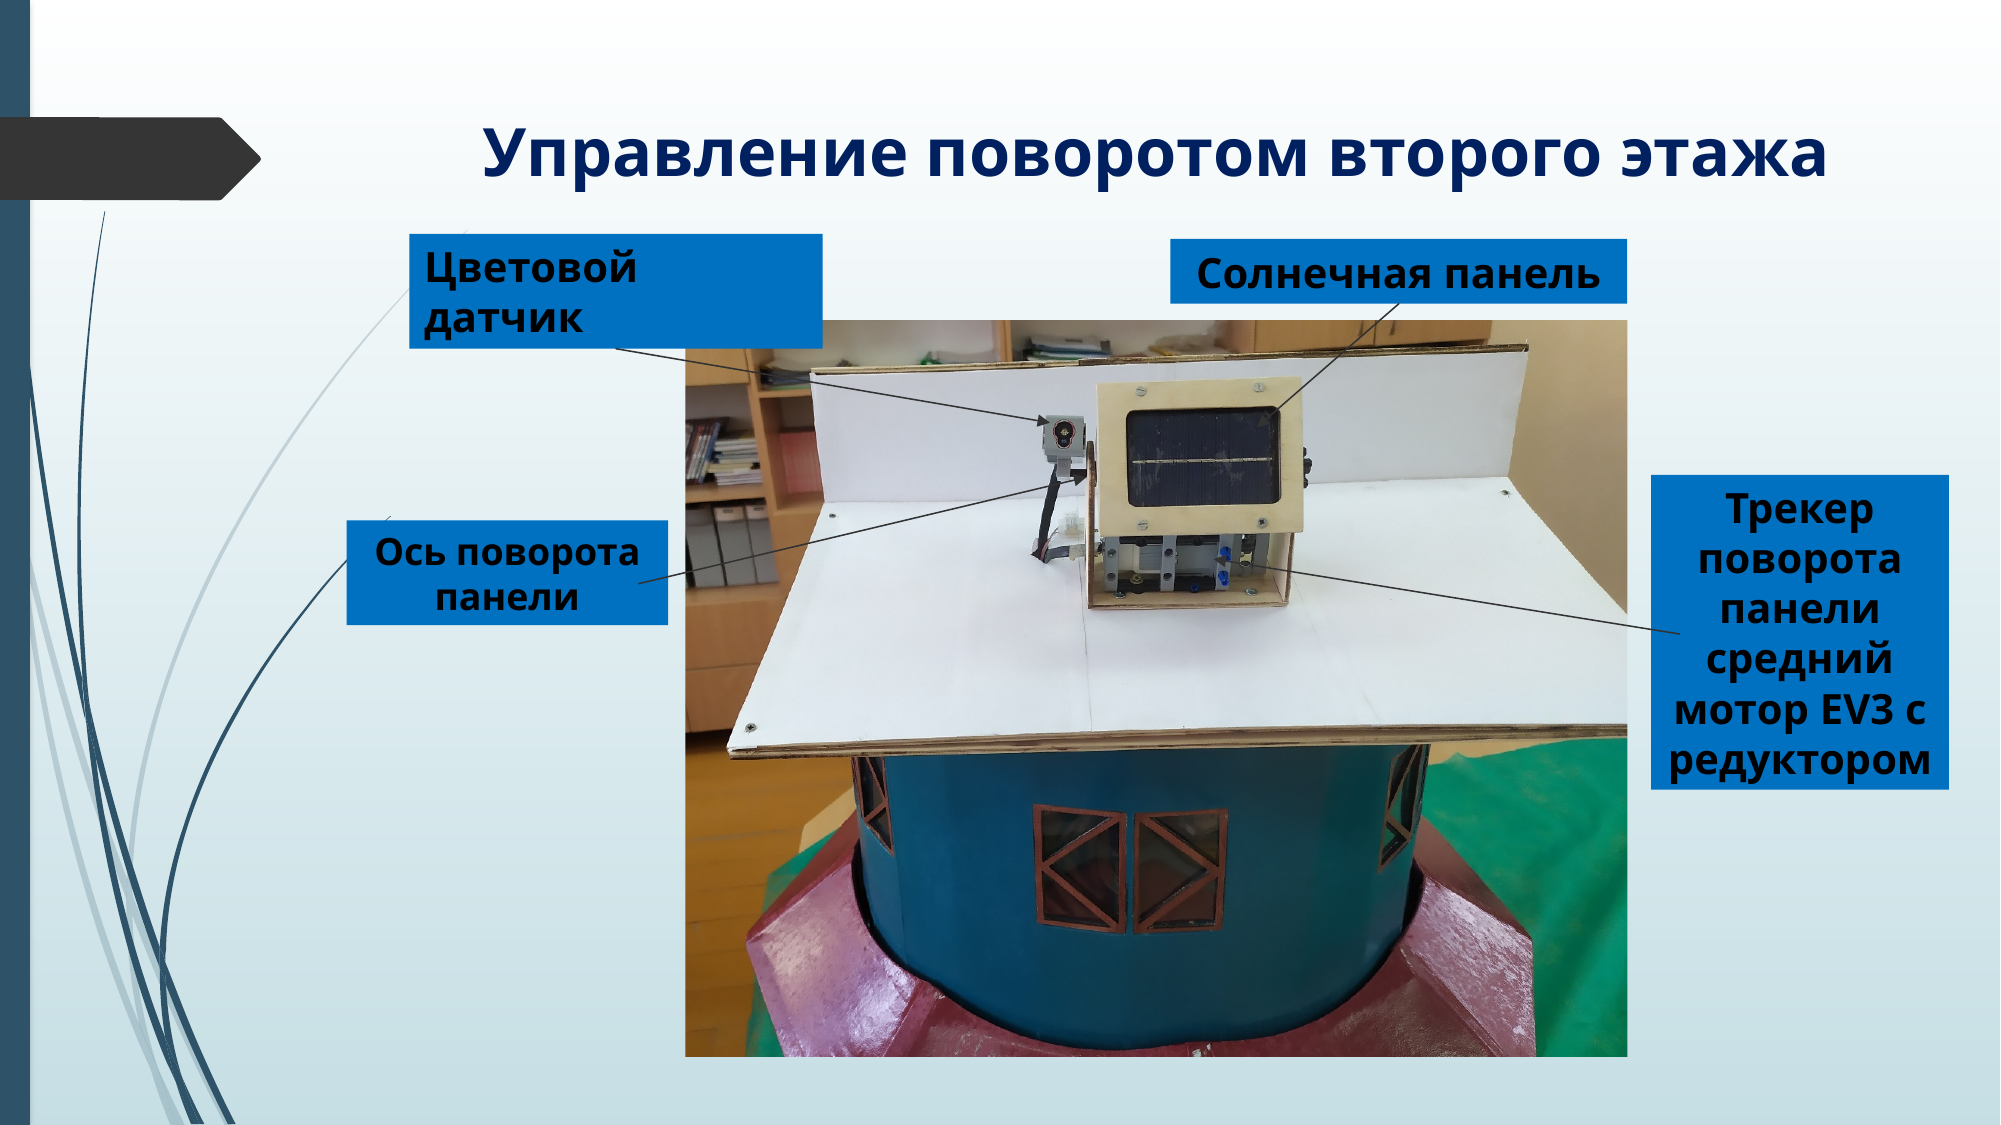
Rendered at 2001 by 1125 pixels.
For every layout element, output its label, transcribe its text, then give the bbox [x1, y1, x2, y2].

title Управление поворотом второго этажа [425, 102, 1888, 219]
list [685, 320, 1628, 1057]
text_box Ось поворота панели [346, 520, 669, 626]
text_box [1256, 304, 1400, 428]
text_box Трекер поворота панели средний мотор EV3 с редуктором [1651, 474, 1949, 790]
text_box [615, 299, 1051, 423]
text_box Солнечная панель [1170, 238, 1628, 304]
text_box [1213, 558, 1680, 635]
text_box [638, 476, 1087, 584]
text_box Цветовой датчик [409, 233, 823, 349]
